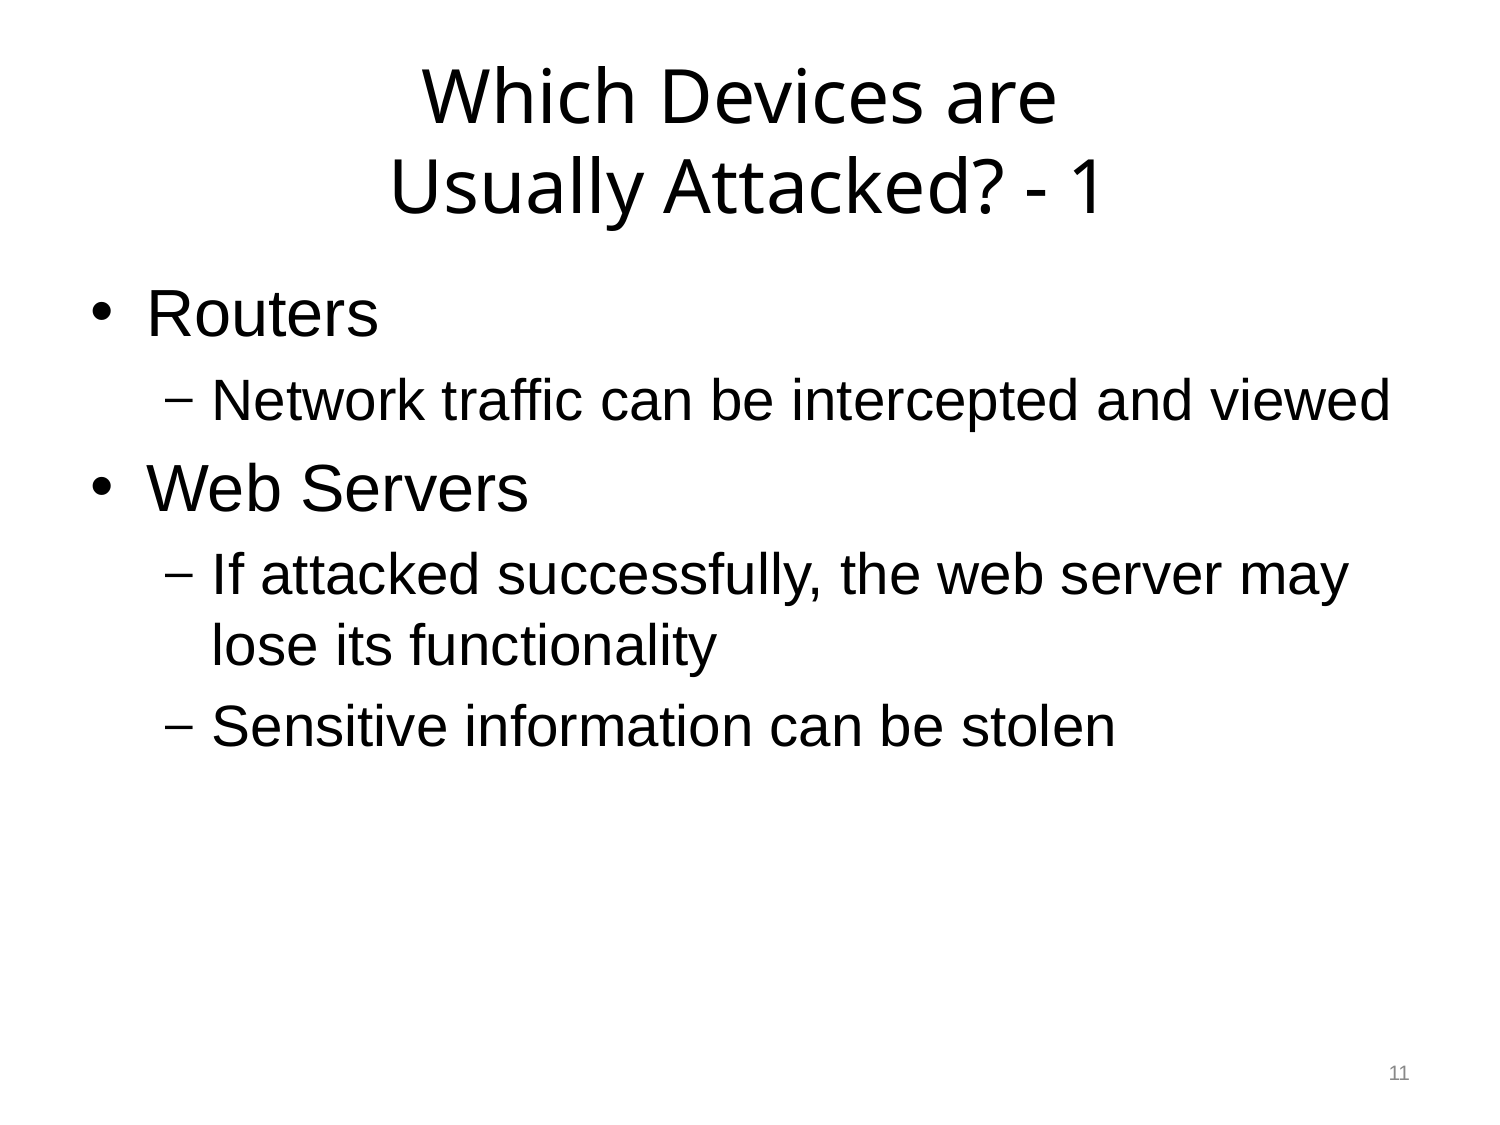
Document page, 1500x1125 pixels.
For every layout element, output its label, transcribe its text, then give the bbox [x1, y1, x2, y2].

list Routers Network traffic can be intercepted and viewed Web Servers If attacked successfully, the web server may lose its functionality Sensitive information can be stolen [75, 262, 1425, 1013]
title Which Devices are Usually Attacked? - 1 [75, 45, 1425, 233]
slide_number 11 [1341, 1027, 1425, 1118]
